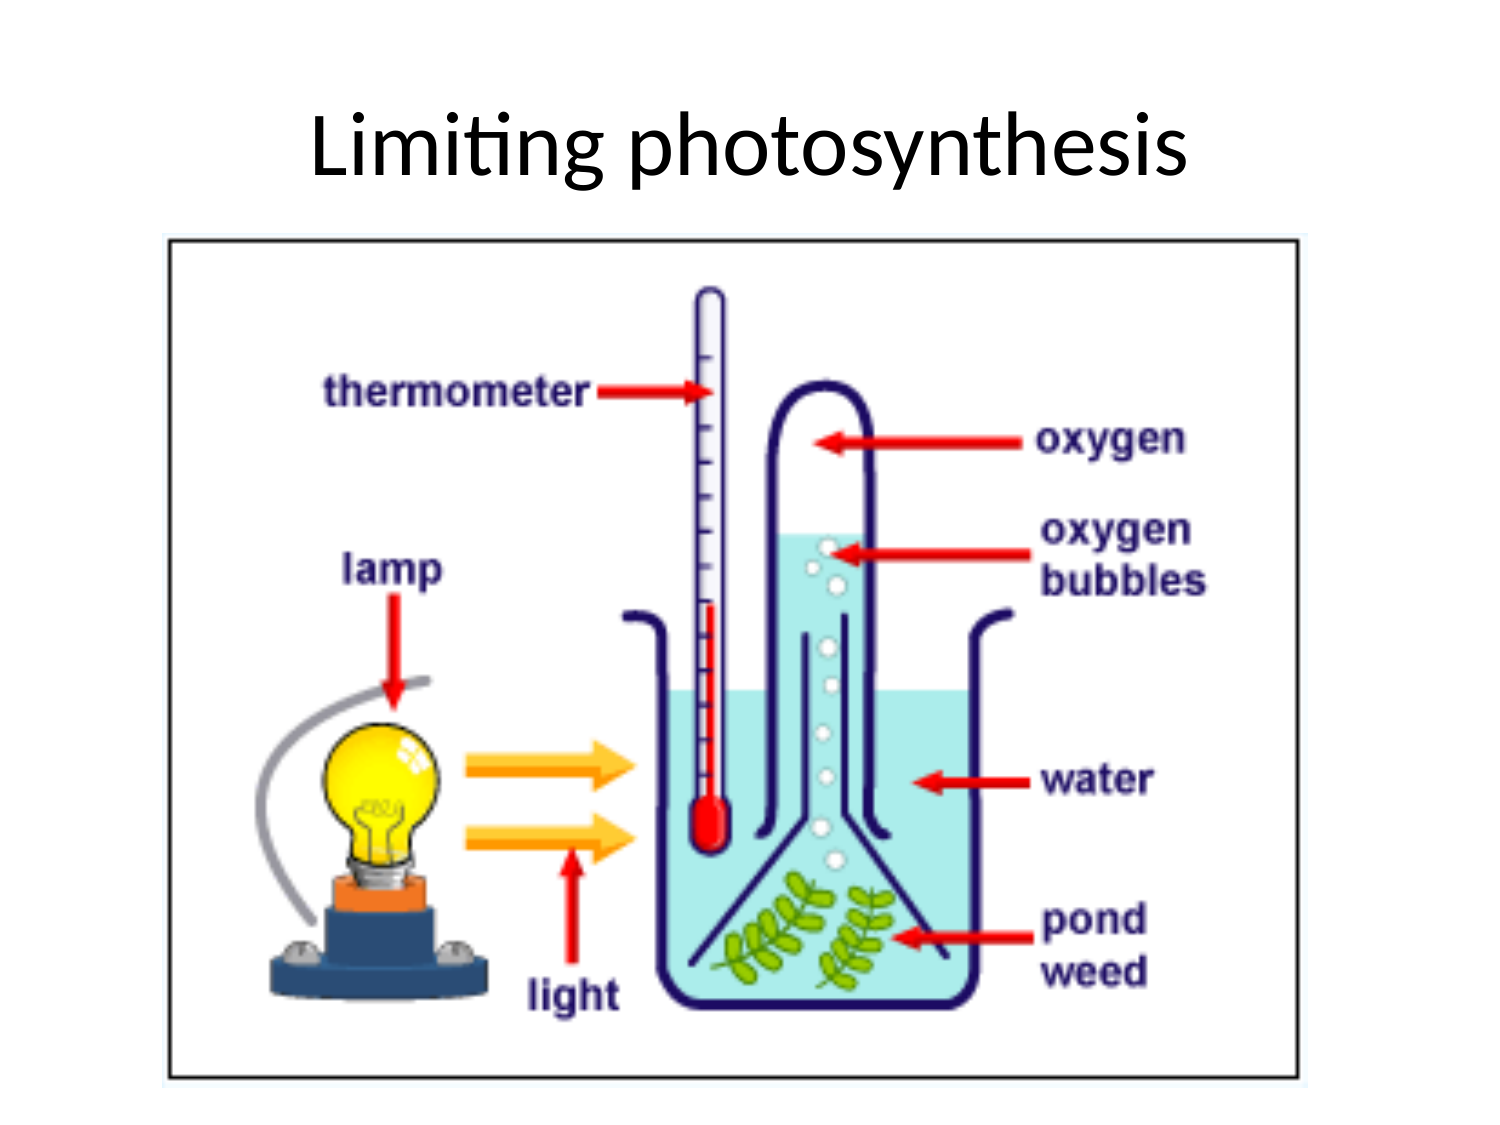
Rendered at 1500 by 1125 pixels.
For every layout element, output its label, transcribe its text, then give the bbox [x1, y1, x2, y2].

title Limiting photosynthesis [75, 45, 1425, 233]
picture [162, 233, 1308, 1088]
